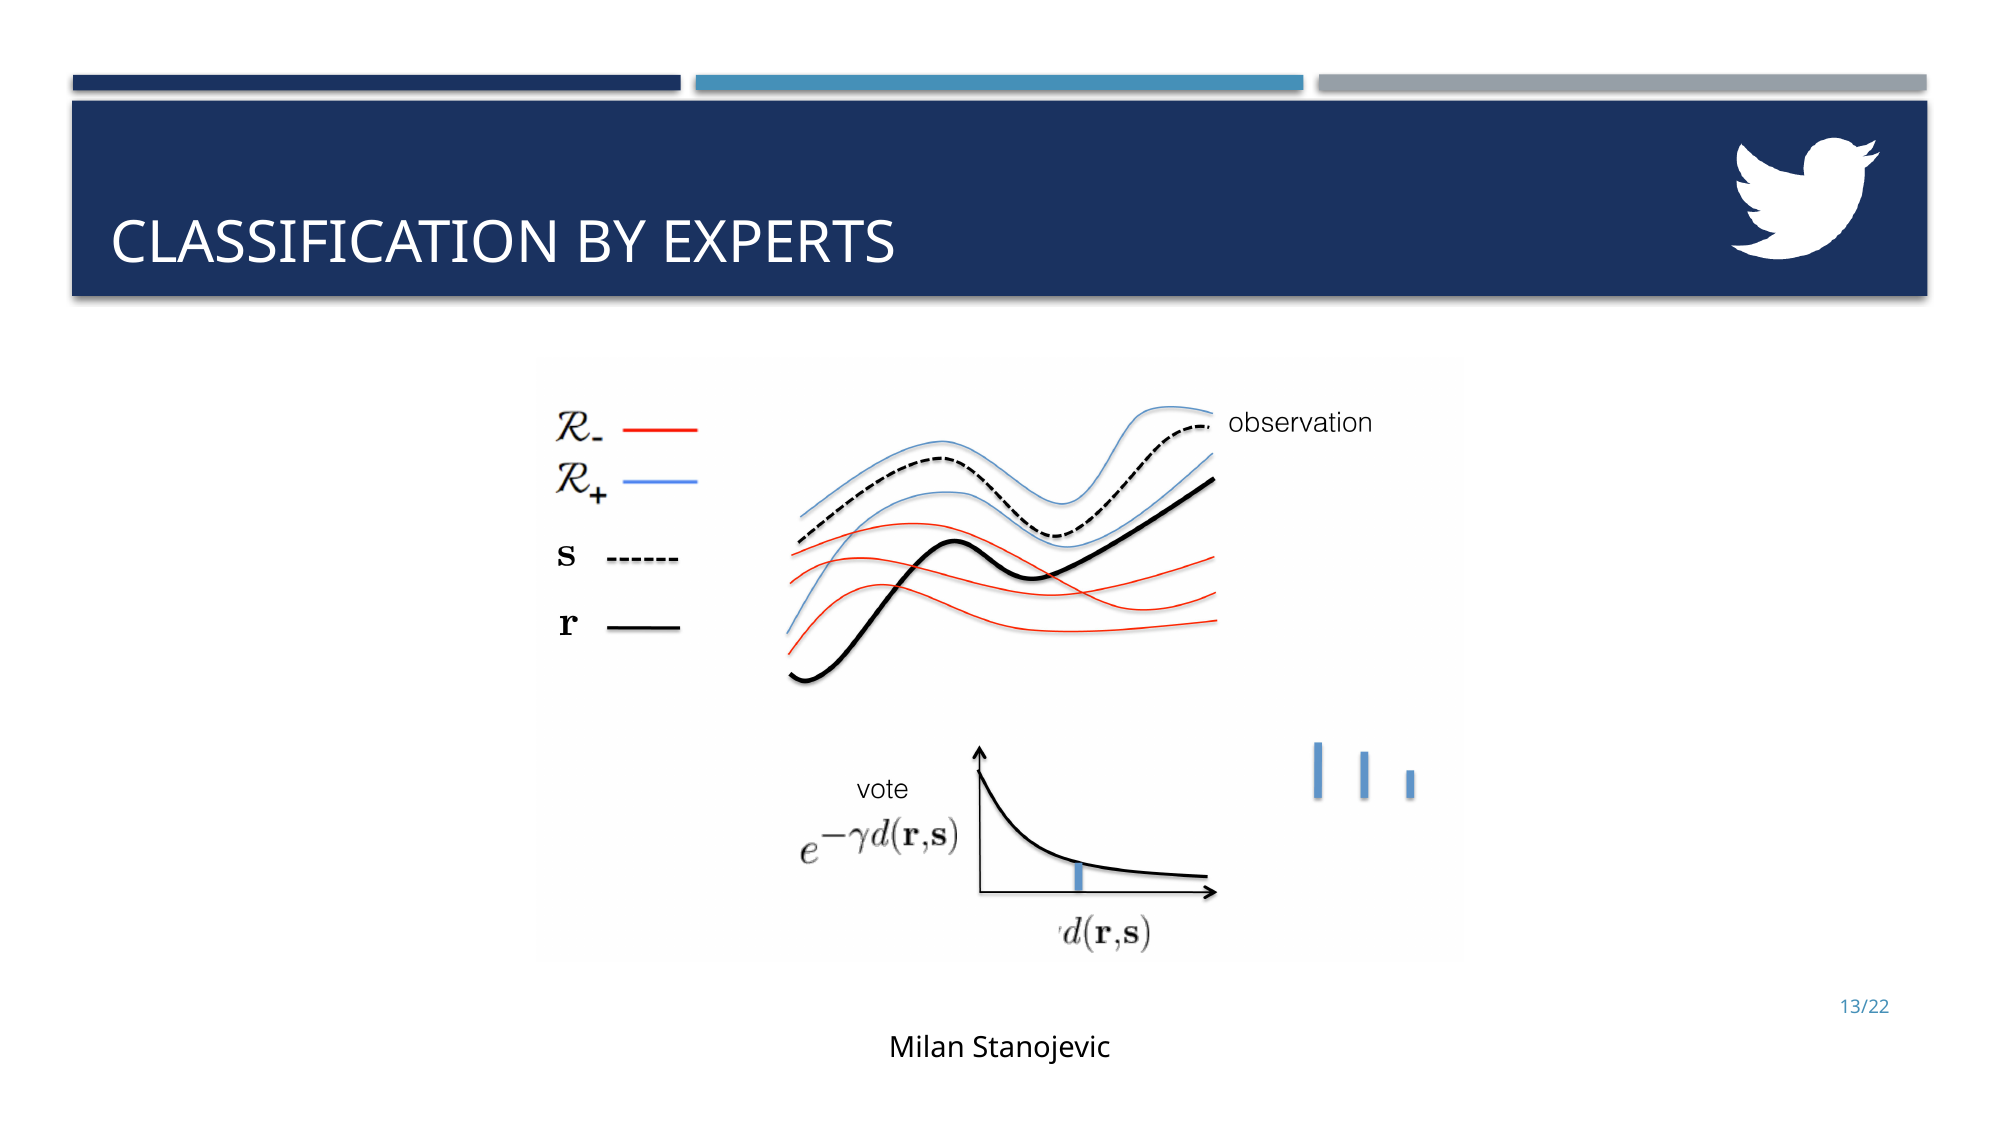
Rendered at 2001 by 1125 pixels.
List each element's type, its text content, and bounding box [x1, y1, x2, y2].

slide_number 13/22 [1732, 977, 1905, 1037]
title classification by experts [95, 115, 1905, 282]
text_box Milan Stanojevic [826, 1021, 1173, 1071]
picture [1679, 72, 1931, 324]
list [535, 357, 1465, 962]
